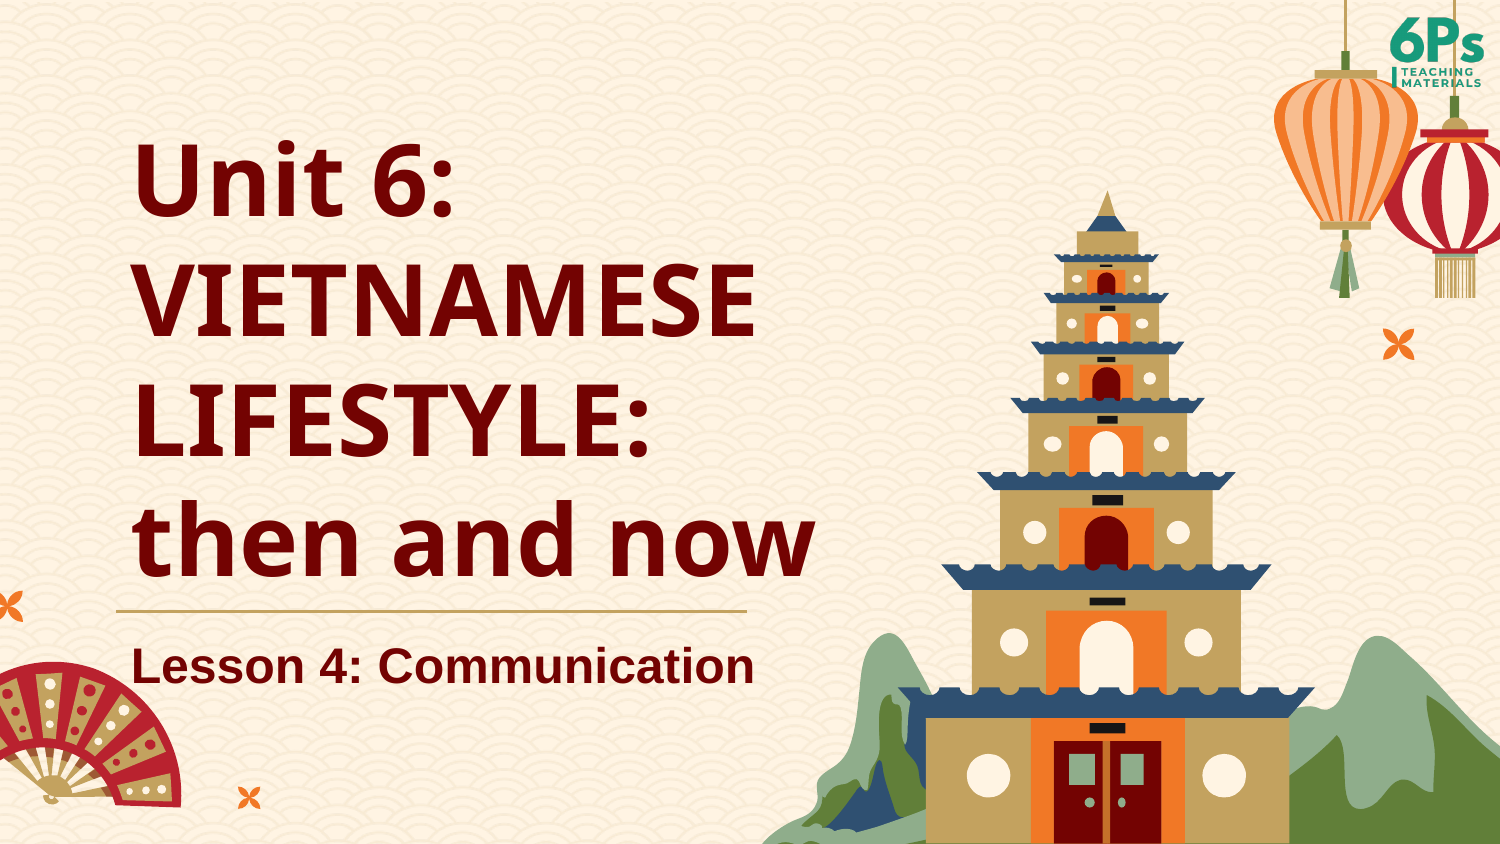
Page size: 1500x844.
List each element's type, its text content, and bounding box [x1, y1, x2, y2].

picture [1334, 0, 1500, 156]
subtitle Lesson 4: Communication [115, 618, 755, 697]
title Unit 6: VIETNAMESE LIFESTYLE: then and now [115, 157, 973, 612]
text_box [760, 190, 1500, 844]
